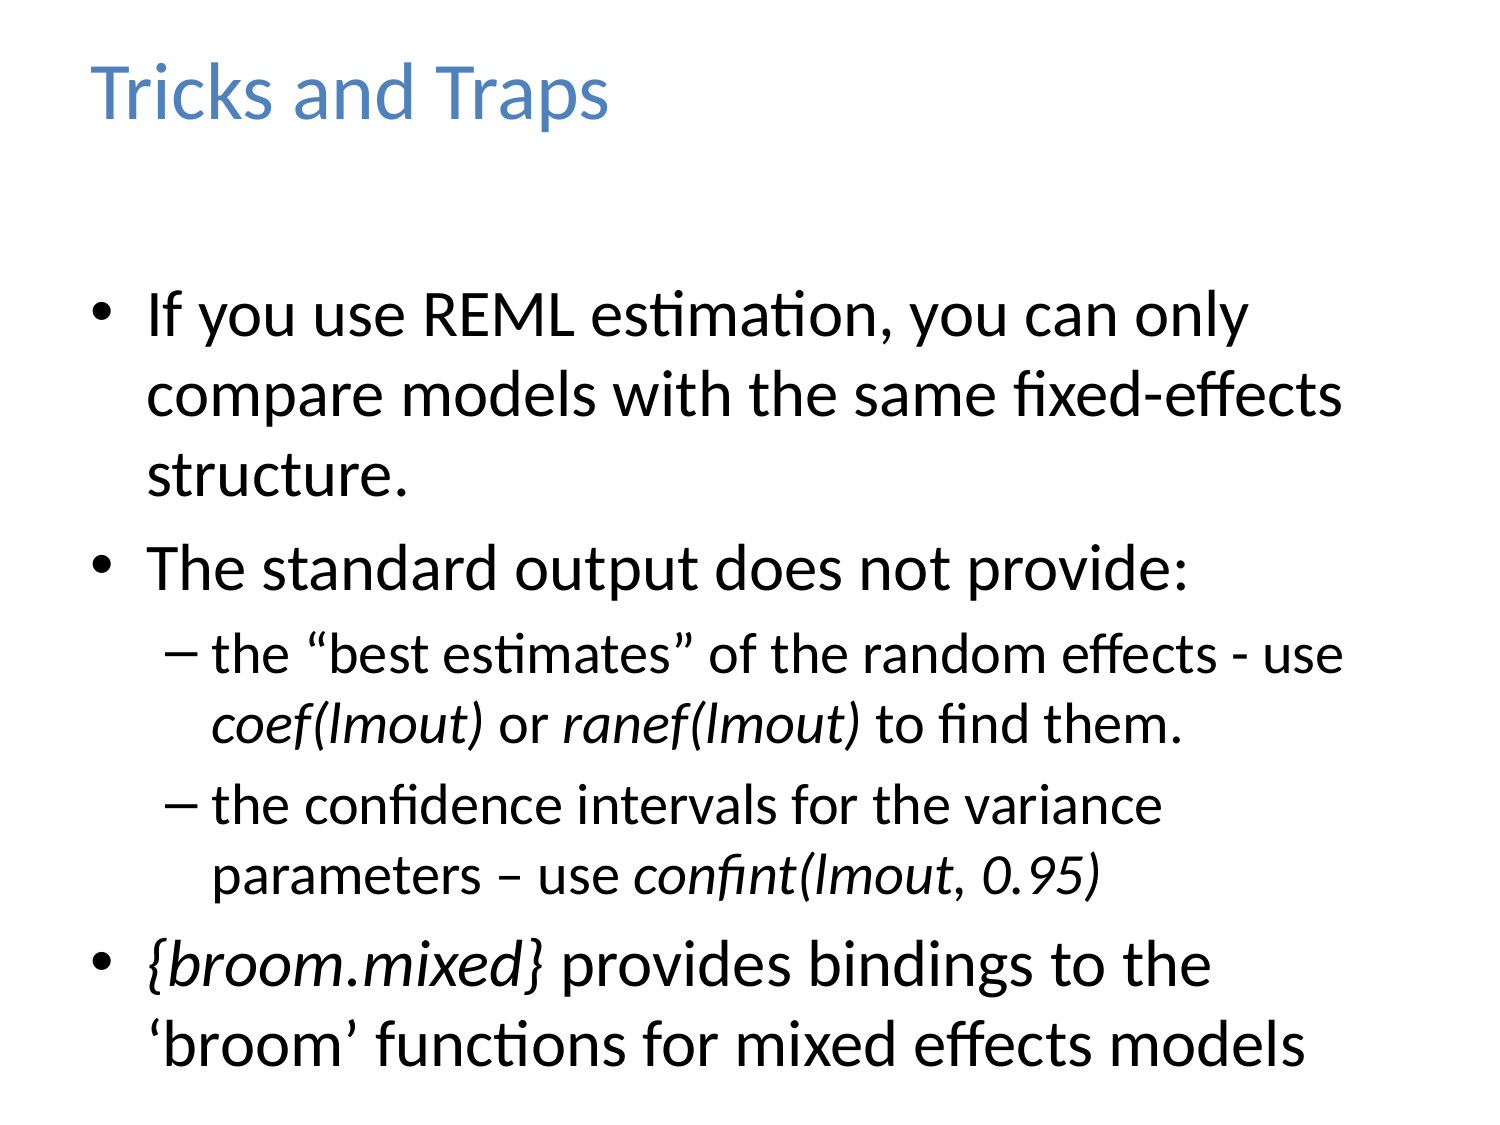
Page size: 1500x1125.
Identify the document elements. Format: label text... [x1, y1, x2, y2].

title Tricks and Traps [75, 30, 1425, 144]
list If you use REML estimation, you can only compare models with the same fixed-effects structure. The standard output does not provide: the “best estimates” of the random effects - use coef(lmout) or ranef(lmout) to find them. the confidence intervals for the variance parameters – use confint(lmout, 0.95) {broom.mixed} provides bindings to the ‘broom’ functions for mixed effects models [75, 262, 1425, 1005]
